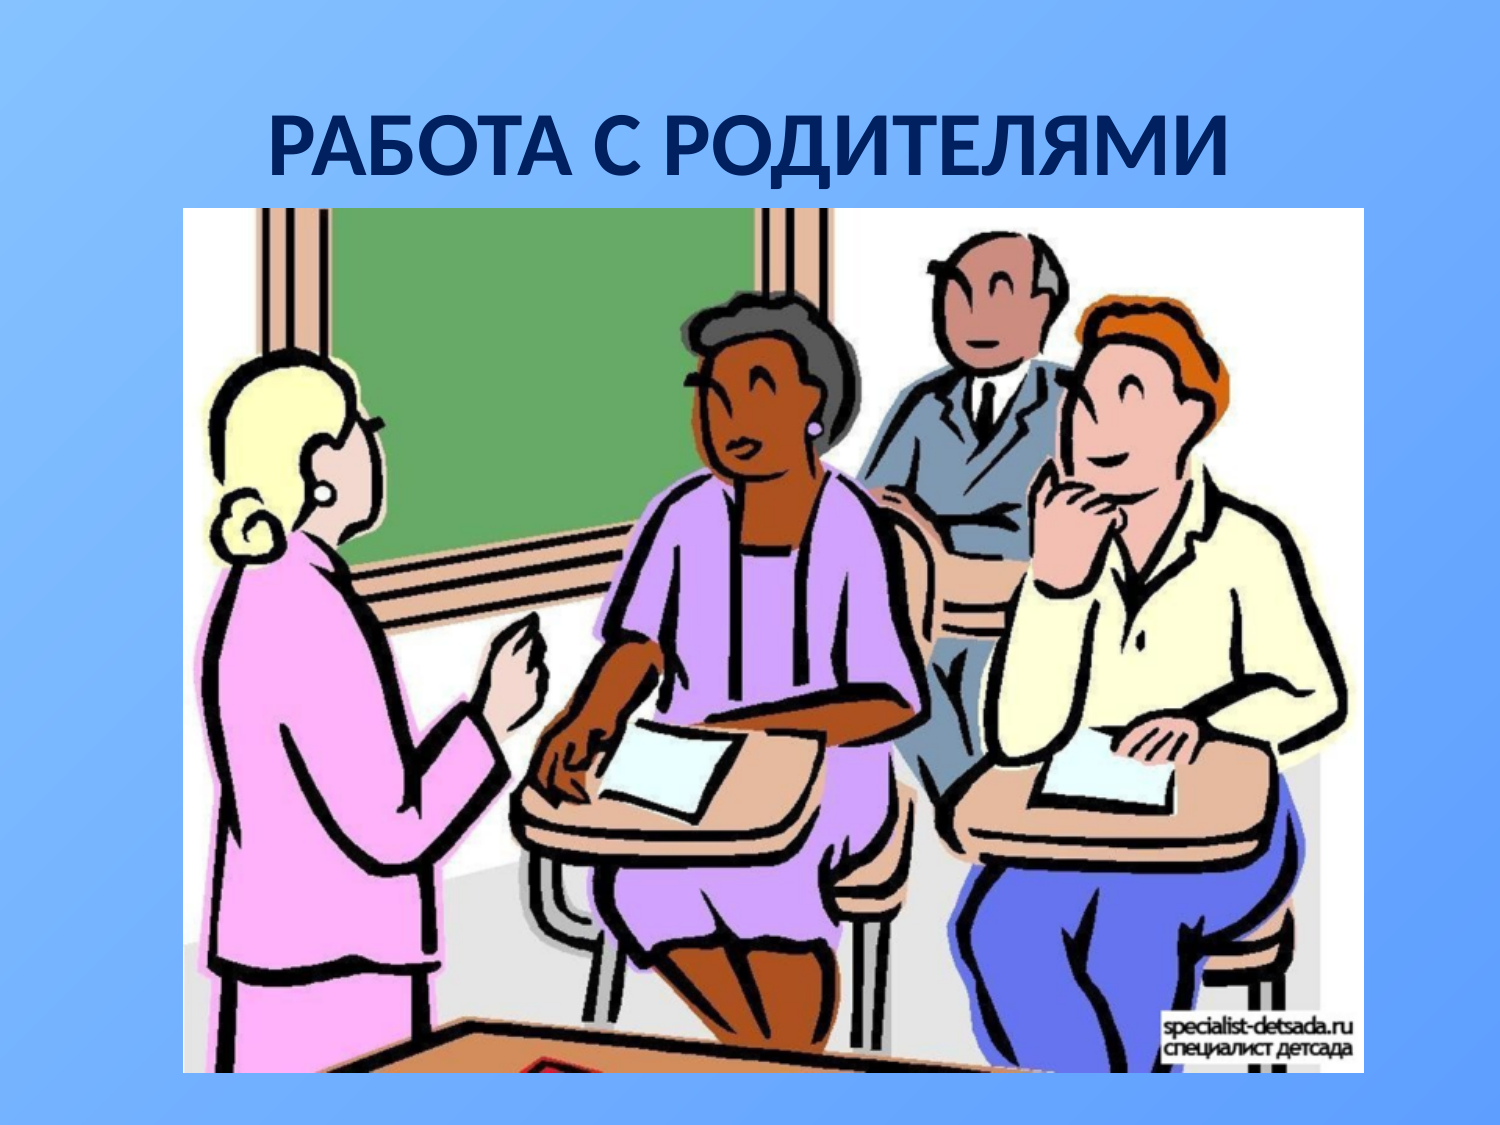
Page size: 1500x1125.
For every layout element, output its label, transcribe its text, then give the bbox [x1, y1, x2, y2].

picture [182, 207, 1364, 1073]
title РАБОТА С РОДИТЕЛЯМИ [75, 45, 1425, 233]
